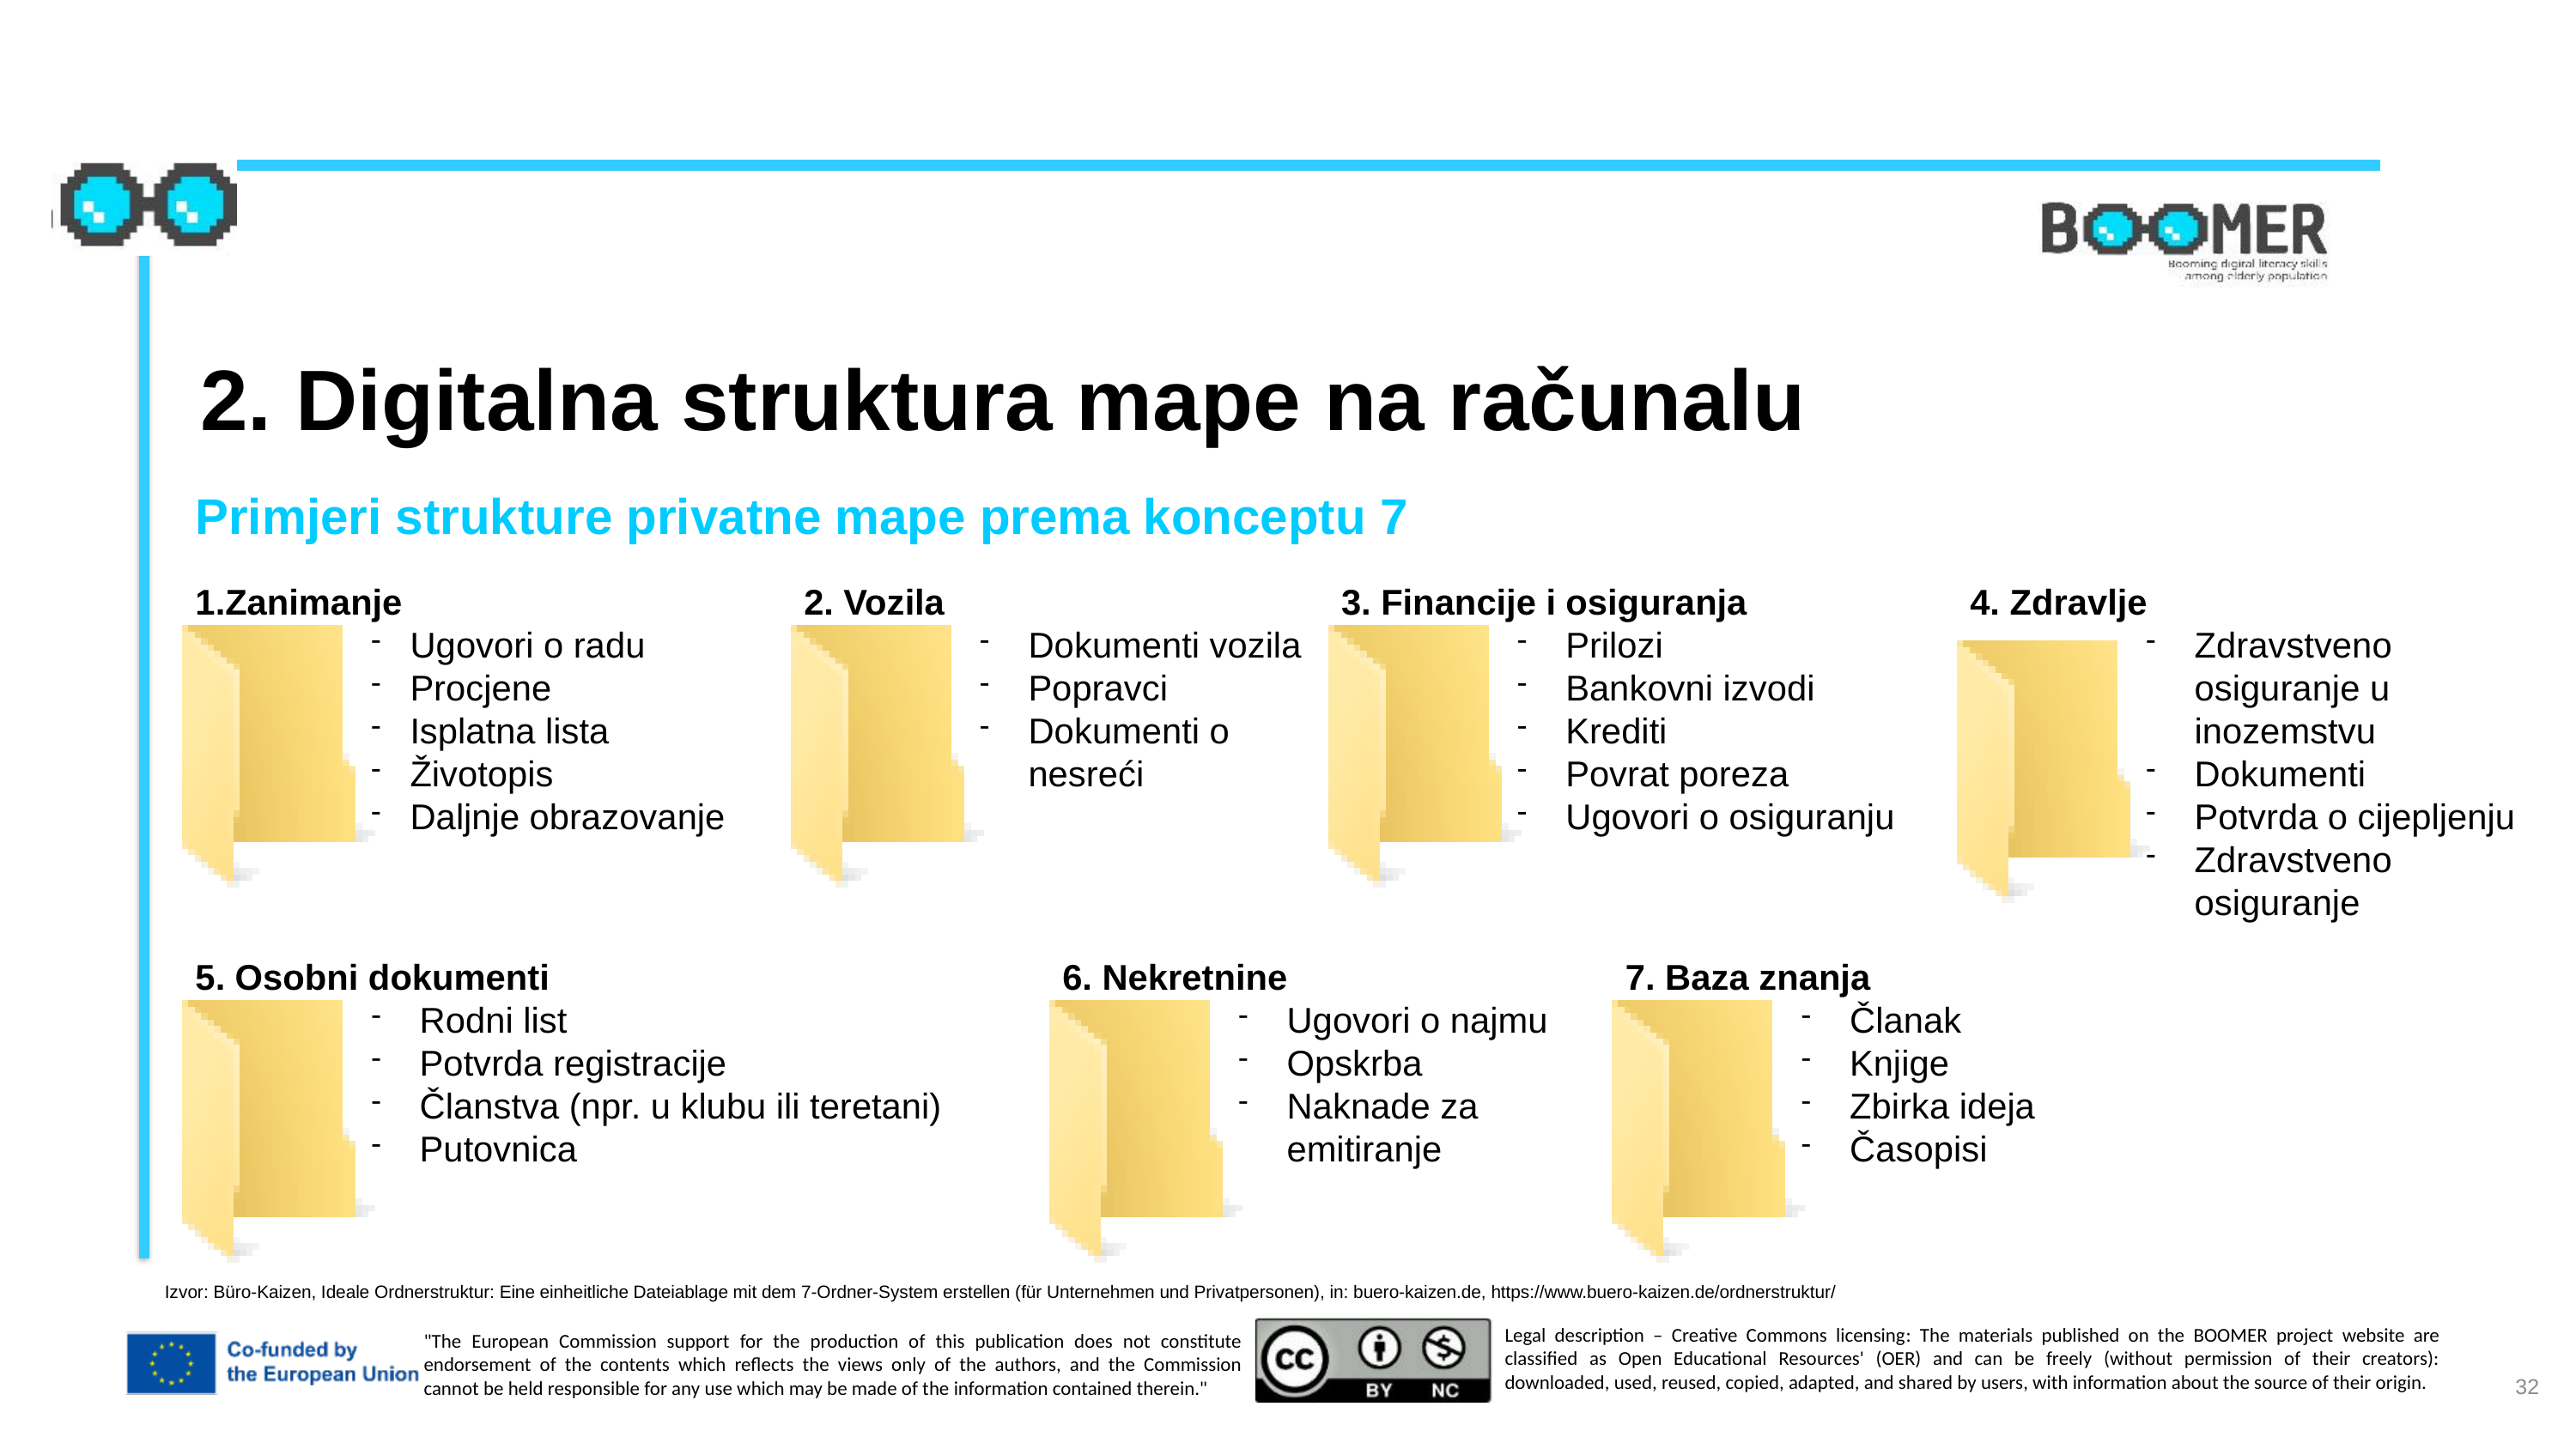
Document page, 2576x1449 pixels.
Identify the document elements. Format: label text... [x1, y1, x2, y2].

text_box 2. Vozila Dokumenti vozila Popravci Dokumenti o nesreći [791, 573, 1319, 799]
text_box Primjeri strukture privatne mape prema konceptu 7 [182, 477, 2500, 551]
text_box 4. Zdravlje Zdravstveno osiguranje u inozemstvu Dokumenti Potvrda o cijepljenju Zdravstveno osiguranje [1957, 573, 2561, 801]
picture [1957, 627, 2150, 903]
picture [52, 142, 237, 256]
text_box 7. Baza znanja Članak Knjige Zbirka ideja Časopisi [1612, 948, 2125, 1178]
picture [182, 988, 375, 1263]
picture [1255, 1318, 1492, 1403]
picture [1612, 988, 1806, 1263]
text_box Izvor: Büro-Kaizen, Ideale Ordnerstruktur: Eine einheitliche Dateiablage mit dem 7-Ordner-System erstellen (für Unternehmen und Privatpersonen), in: buero-kaizen.de, https://www.buero-kaizen.de/ordnerstruktur/ [152, 1257, 2561, 1308]
text_box 2. Digitalna struktura mape na računalu [187, 337, 2506, 456]
text_box 5. Osobni dokumenti Rodni list Potvrda registracije Članstva (npr. u klubu ili teretani) Putovnica [182, 948, 1040, 1257]
text_box 6. Nekretnine Ugovori o najmu Opskrba Naknade za emitiranje [1049, 948, 1603, 1197]
text_box 3. Financije i osiguranja Prilozi Bankovni izvodi Krediti Povrat poreza Ugovori o osiguranju [1328, 573, 1947, 839]
picture [1327, 613, 1522, 888]
picture [124, 1331, 441, 1397]
picture [1049, 988, 1242, 1263]
text_box 1.Zanimanje Ugovori o radu Procjene Isplatna lista Životopis Daljnje obrazovanje [182, 573, 781, 928]
picture [182, 613, 375, 888]
text_box 32 [1972, 1347, 2553, 1425]
picture [790, 613, 984, 888]
picture [2038, 191, 2334, 288]
